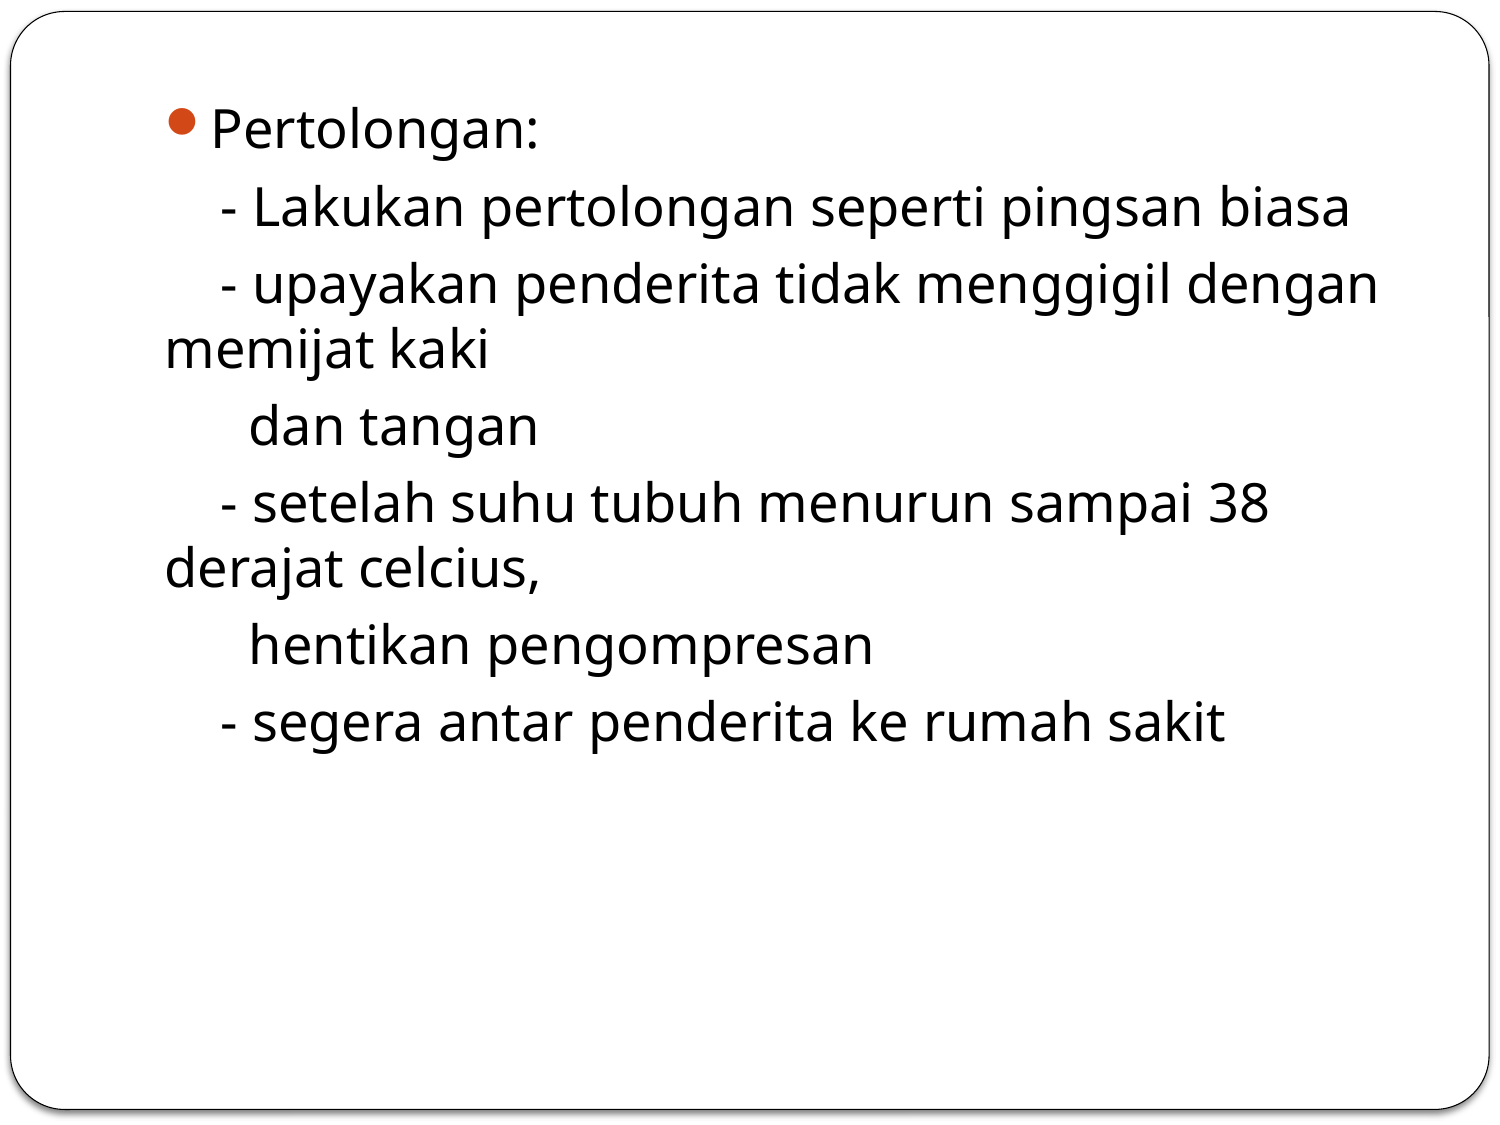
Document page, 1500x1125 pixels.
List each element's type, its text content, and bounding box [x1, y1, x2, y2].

list Pertolongan: - Lakukan pertolongan seperti pingsan biasa - upayakan penderita tidak menggigil dengan memijat kaki dan tangan - setelah suhu tubuh menurun sampai 38 derajat celcius, hentikan pengompresan - segera antar penderita ke rumah sakit [150, 87, 1425, 988]
